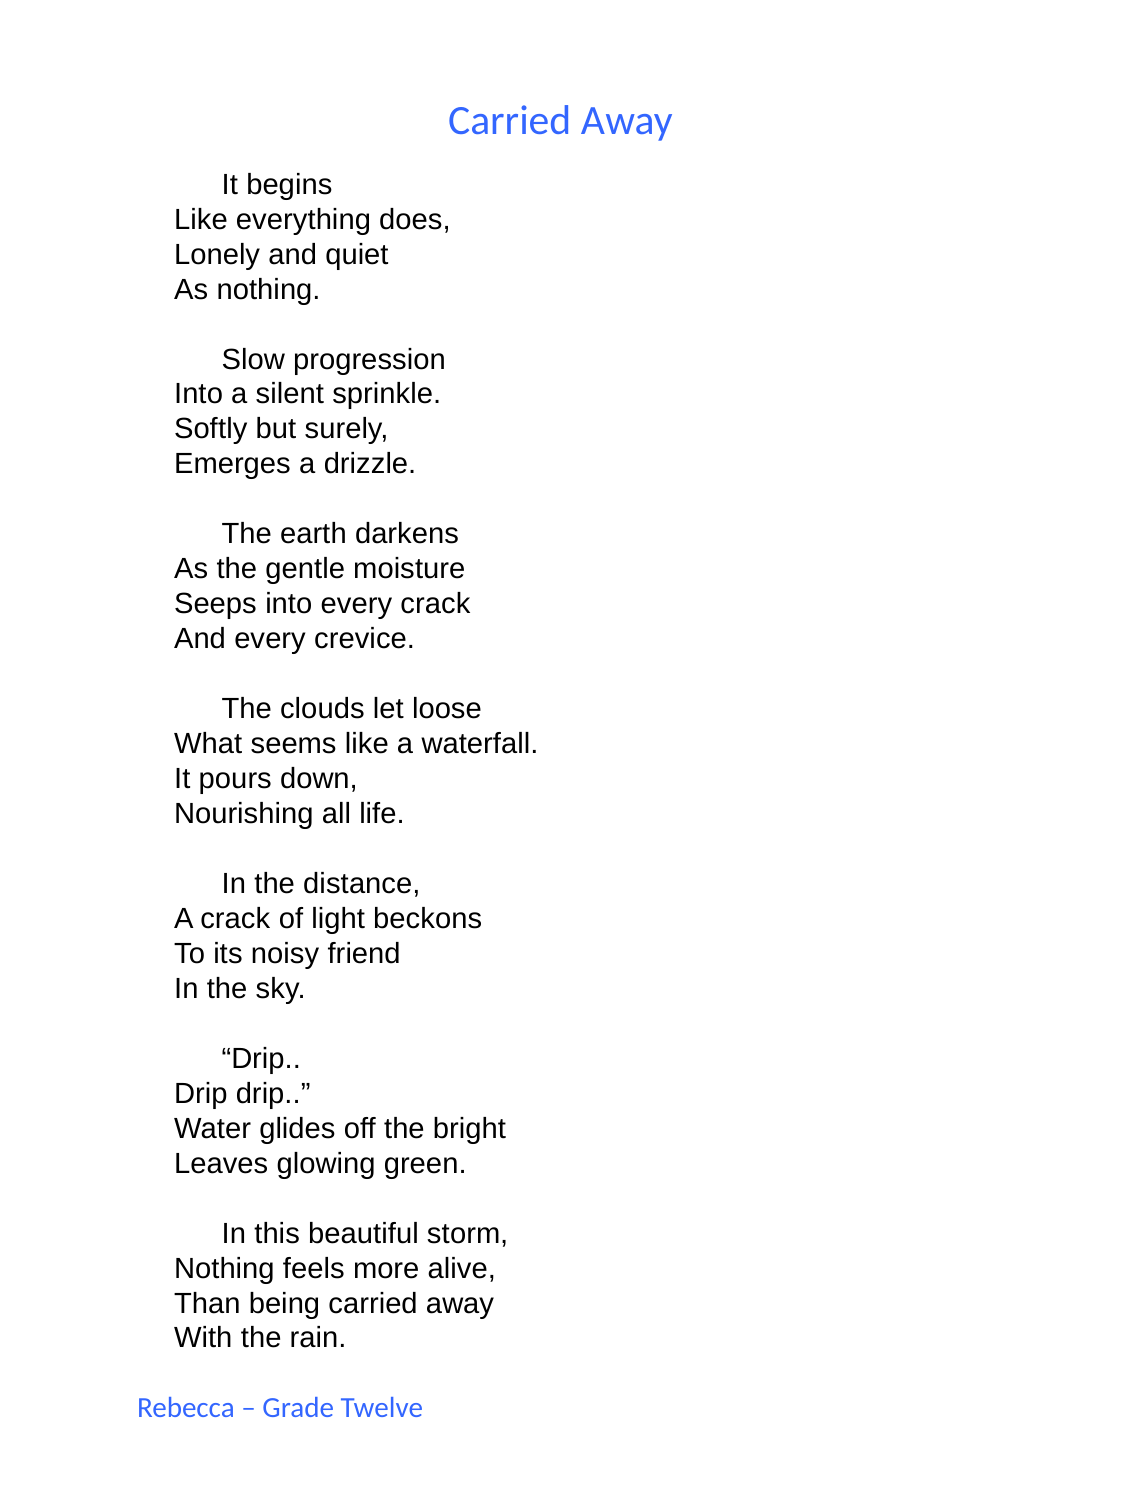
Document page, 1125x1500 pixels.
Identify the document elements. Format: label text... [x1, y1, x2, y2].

text_box Carried Away [75, 85, 1047, 151]
text_box It begins Like everything does, Lonely and quiet As nothing. Slow progression Into a silent sprinkle. Softly but surely, Emerges a drizzle. The earth darkens As the gentle moisture Seeps into every crack And every crevice. The clouds let loose What seems like a waterfall. It pours down, Nourishing all life. In the distance, A crack of light beckons To its noisy friend In the sky. “Drip.. Drip drip..” Water glides off the bright Leaves glowing green. In this beautiful storm, Nothing feels more alive, Than being carried away With the rain. Rebecca – Grade Twelve [75, 157, 1047, 1432]
